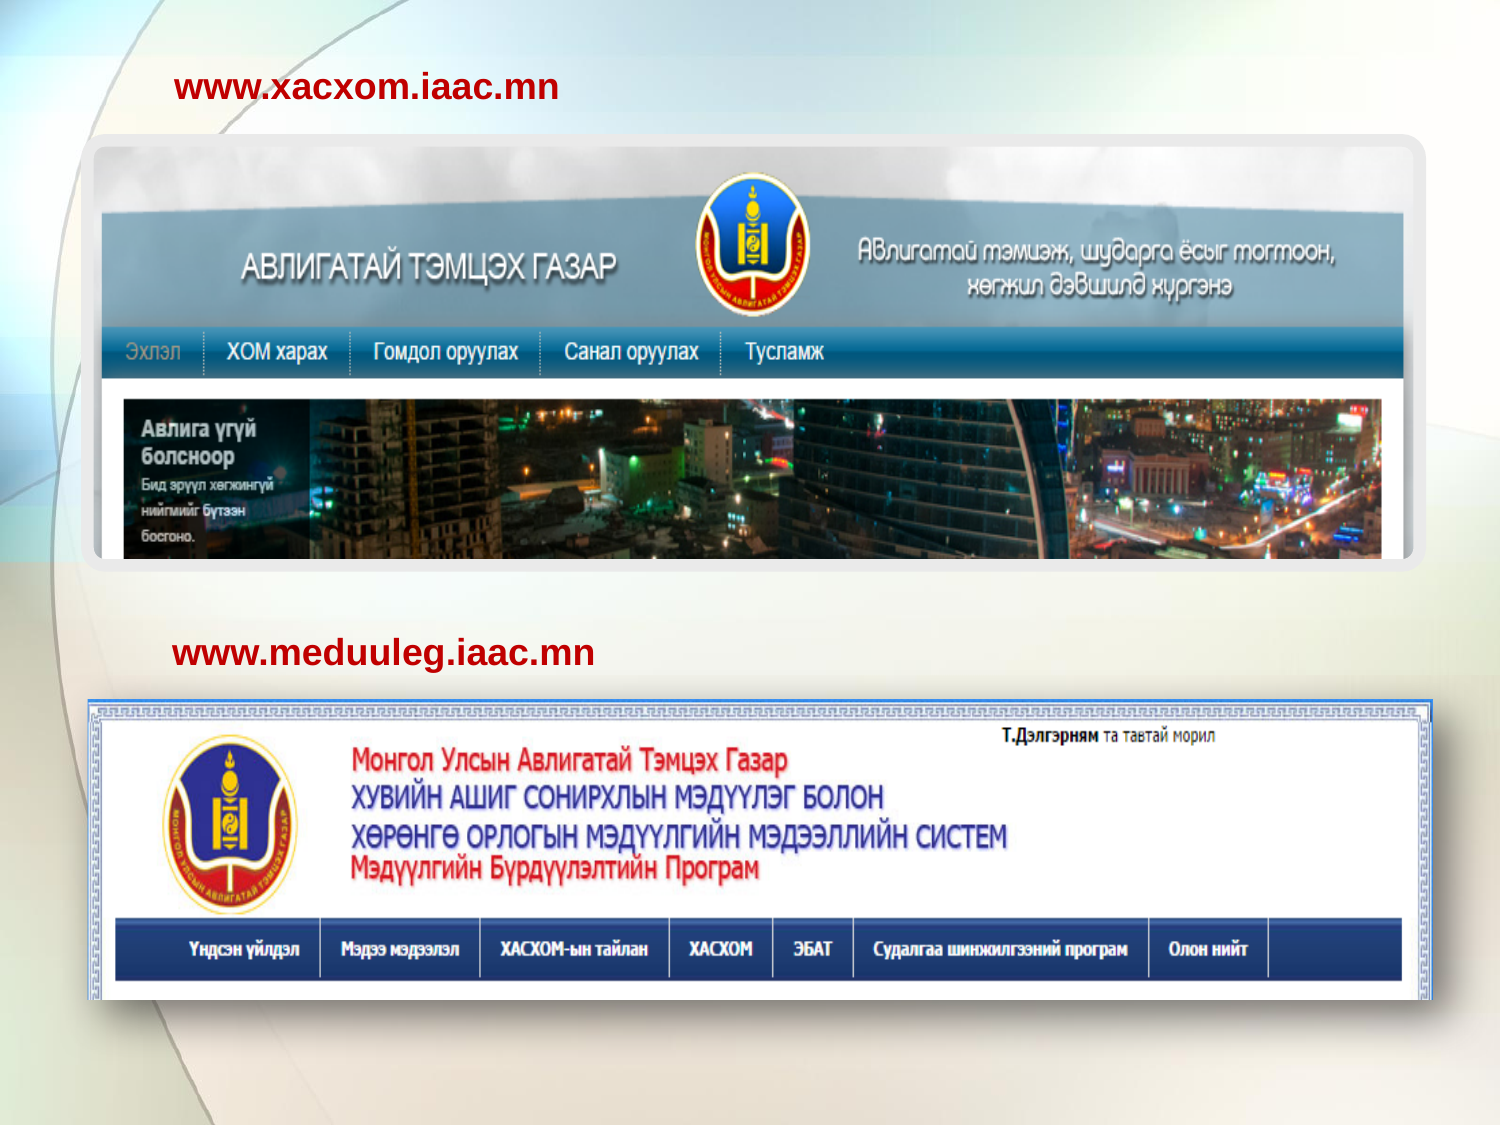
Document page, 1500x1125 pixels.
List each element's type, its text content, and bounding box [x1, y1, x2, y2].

picture [0, 0, 1500, 1125]
text_box www.meduuleg.iaac.mn [149, 620, 619, 681]
text_box www.xacxom.iaac.mn [149, 54, 585, 115]
